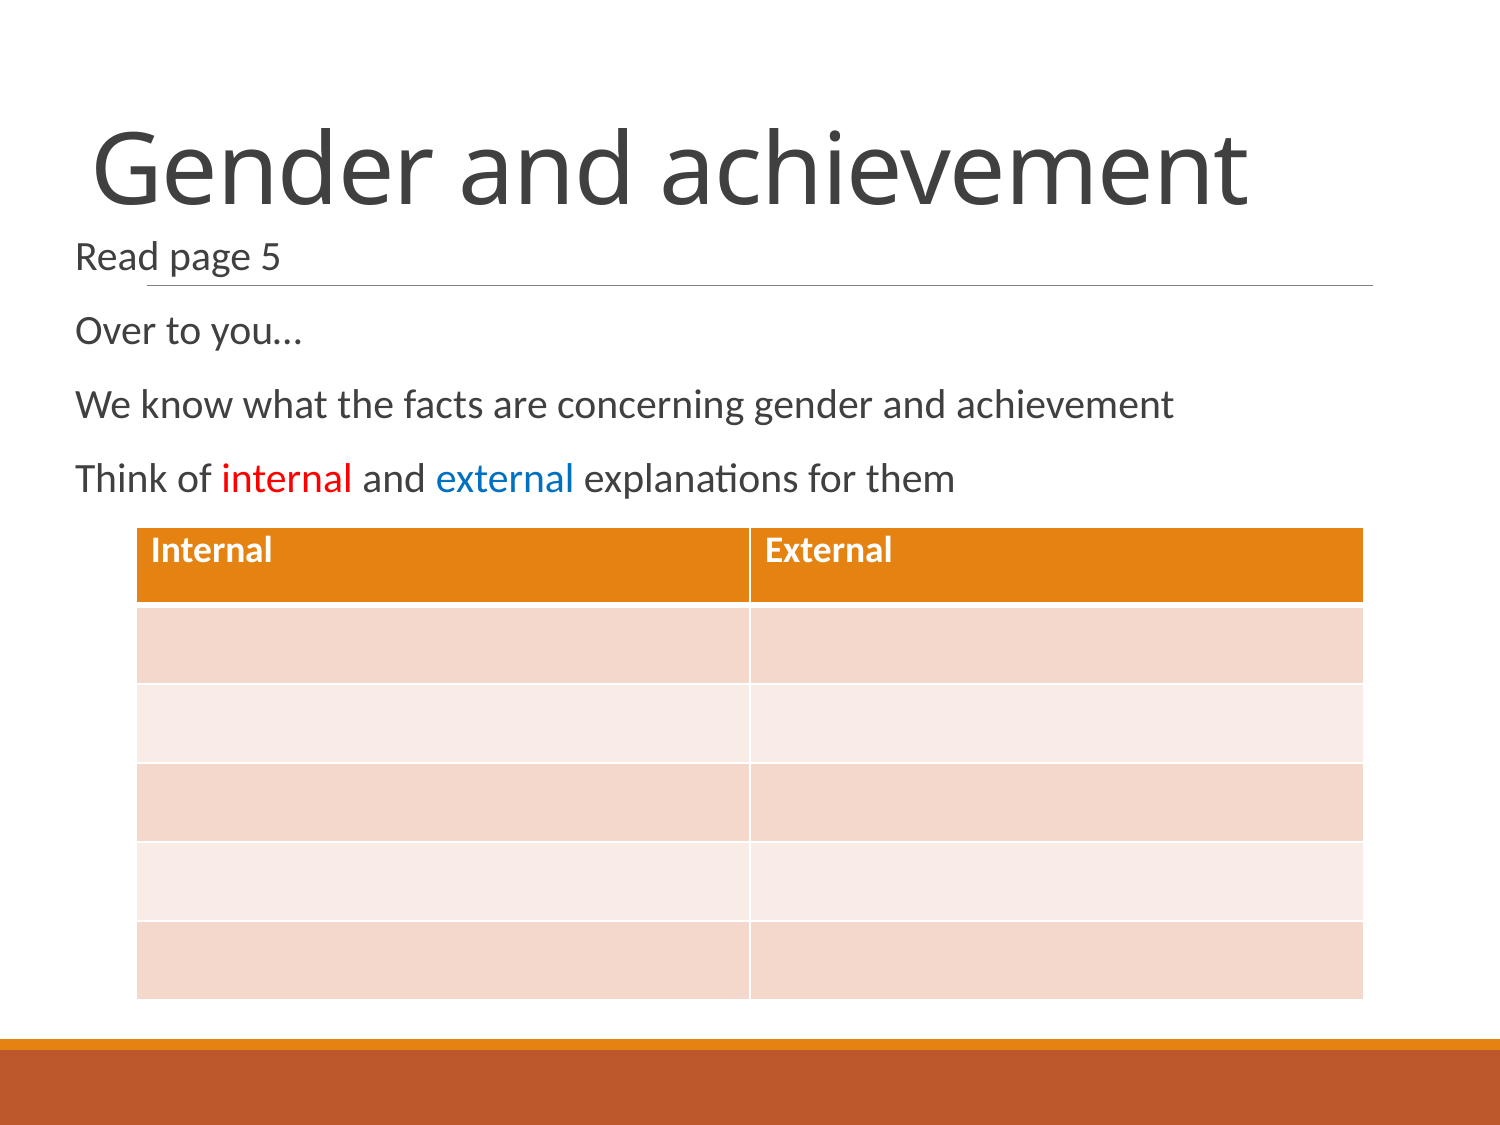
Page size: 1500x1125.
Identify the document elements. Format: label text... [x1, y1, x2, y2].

table_cell [137, 608, 749, 683]
table_cell [137, 843, 749, 920]
table_cell [751, 843, 1363, 920]
table_header Internal [137, 528, 749, 602]
table_cell [751, 608, 1363, 683]
table_cell [137, 685, 749, 762]
table_cell [751, 685, 1363, 762]
title Gender and achievement [75, 45, 1425, 226]
table_cell [137, 922, 749, 999]
list Read page 5 Over to you… We know what the facts are concerning gender and achievement Think of internal and external explanations for them [75, 226, 1425, 1031]
table_cell [751, 922, 1363, 999]
table_cell [137, 764, 749, 841]
table_cell [751, 764, 1363, 841]
table_header External [751, 528, 1363, 602]
